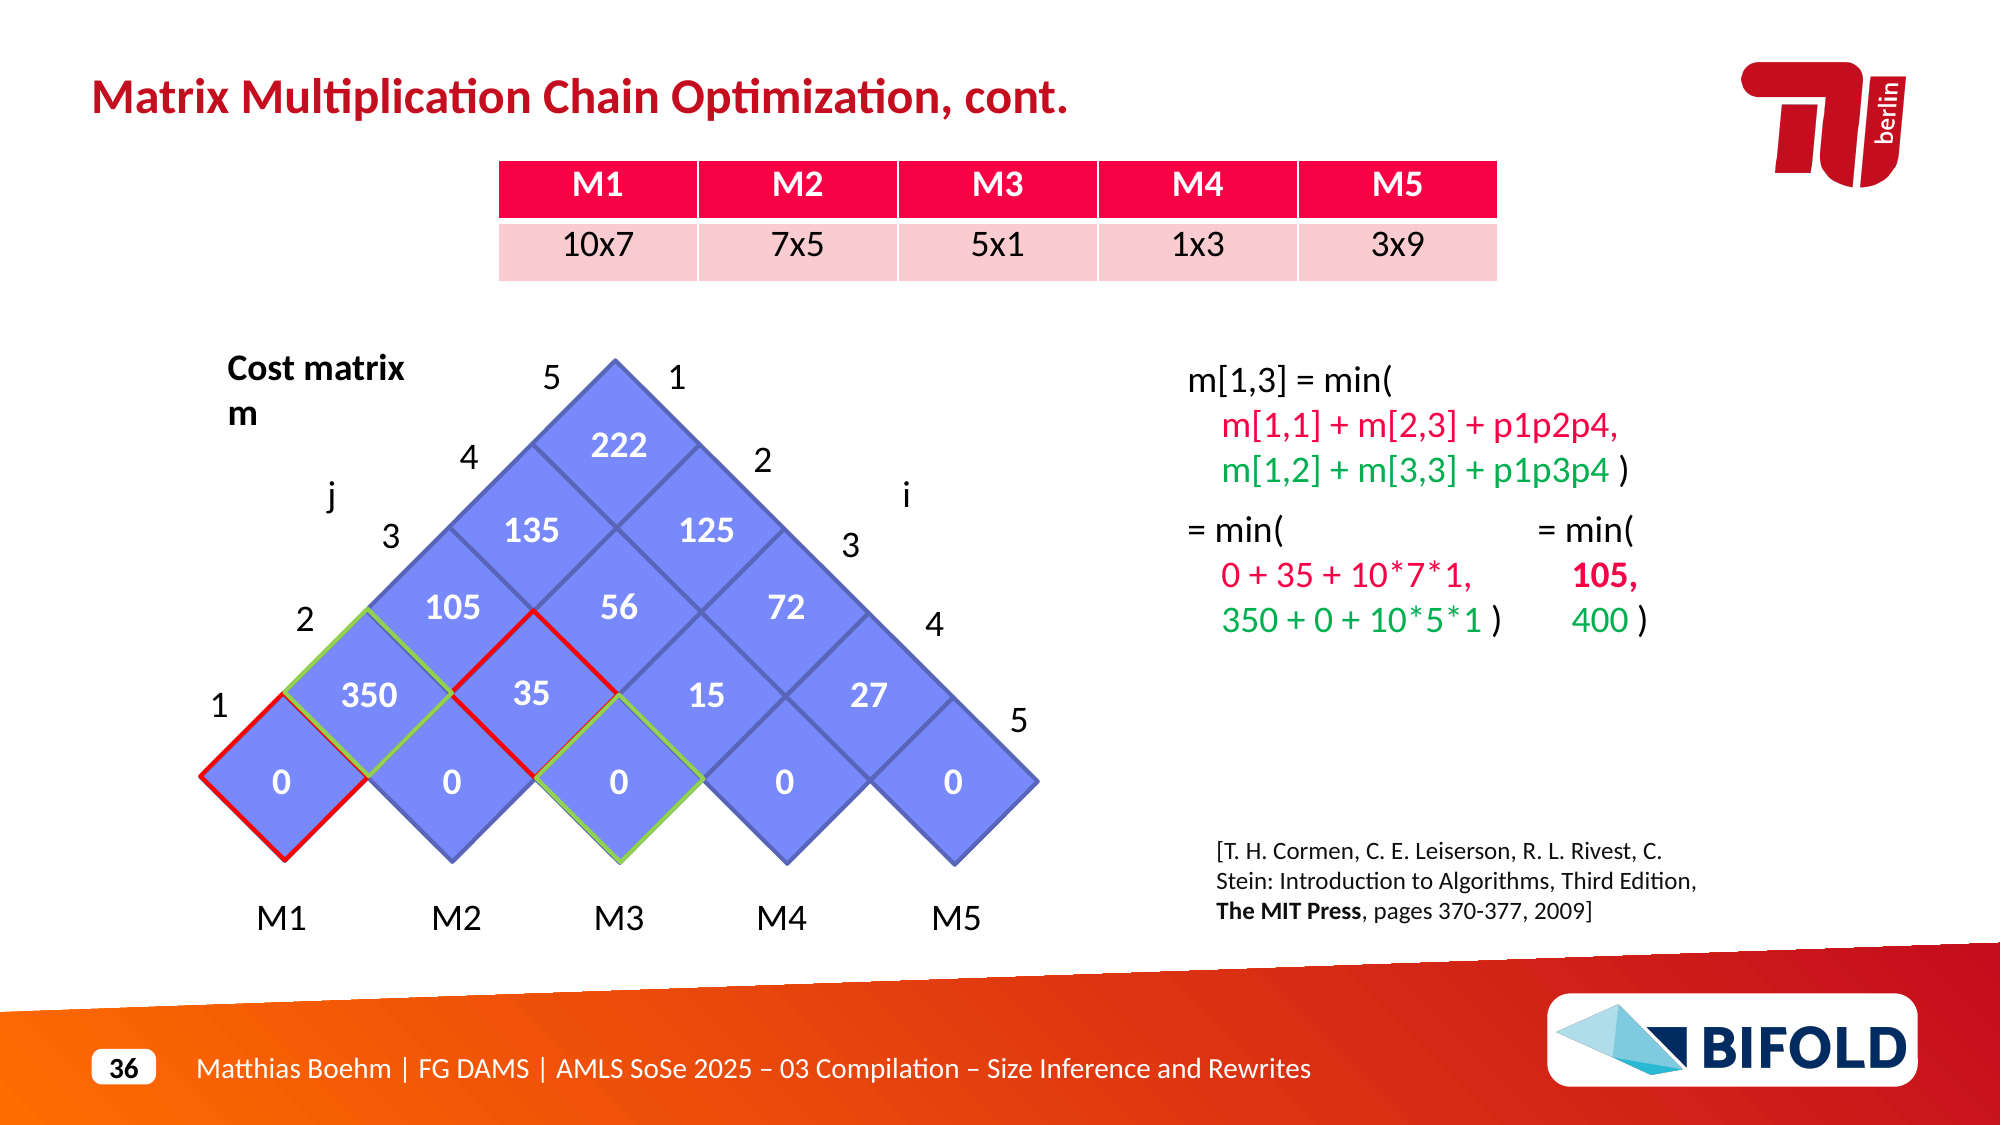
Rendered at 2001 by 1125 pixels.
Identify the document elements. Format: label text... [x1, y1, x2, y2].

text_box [225, 749, 1010, 811]
text_box [316, 651, 325, 660]
table_cell 10x7 [499, 224, 697, 281]
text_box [312, 660, 926, 723]
table_header M1 [499, 161, 697, 218]
text_box Cost matrix m [212, 335, 451, 441]
text_box [315, 723, 325, 733]
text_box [325, 811, 914, 885]
text_box 2 [261, 586, 325, 647]
text_box 5 [975, 687, 1063, 747]
text_box = min( 0 + 35 + 10*7*1, 350 + 0 + 10*5*1 ) [1172, 497, 1522, 648]
table_cell 7x5 [699, 224, 897, 281]
text_box j [275, 462, 388, 522]
table_header M2 [699, 161, 897, 218]
text_box 4 [914, 591, 979, 652]
table_cell 5x1 [899, 224, 1097, 281]
text_box m[1,3] = min( m[1,1] + m[2,3] + p1p2p4, m[1,2] + m[3,3] + p1p3p4 ) [1172, 347, 1711, 497]
text_box 1 [633, 344, 721, 405]
text_box [T. H. Cormen, C. E. Leiserson, R. L. Rivest, C. Stein: Introduction to Algorithms, Third Edition, The MIT Press, pages 370-377, 2009] [1201, 827, 1720, 932]
text_box 4 [425, 424, 513, 480]
text_box = min( 105, 400 ) [1522, 497, 1773, 648]
table_header M5 [1299, 161, 1497, 218]
text_box i [850, 462, 963, 522]
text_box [325, 946, 914, 1078]
table_cell 1x3 [1099, 224, 1297, 281]
text_box 5 [508, 344, 596, 405]
text_box 1 [175, 672, 263, 733]
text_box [212, 885, 1026, 946]
table_header M4 [1099, 161, 1297, 218]
text_box [200, 751, 225, 801]
picture [1741, 62, 1906, 188]
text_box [325, 723, 914, 749]
text_box [235, 811, 325, 861]
text_box 2 [719, 427, 807, 480]
table_cell 3x9 [1299, 224, 1497, 281]
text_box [325, 480, 914, 660]
table_header M3 [899, 161, 1097, 218]
picture [1556, 1004, 1906, 1075]
text_box [284, 664, 312, 720]
text_box 222 [562, 412, 676, 472]
list Matrix Multiplication Chain Optimization, cont. [91, 65, 1455, 183]
text_box [227, 692, 325, 749]
